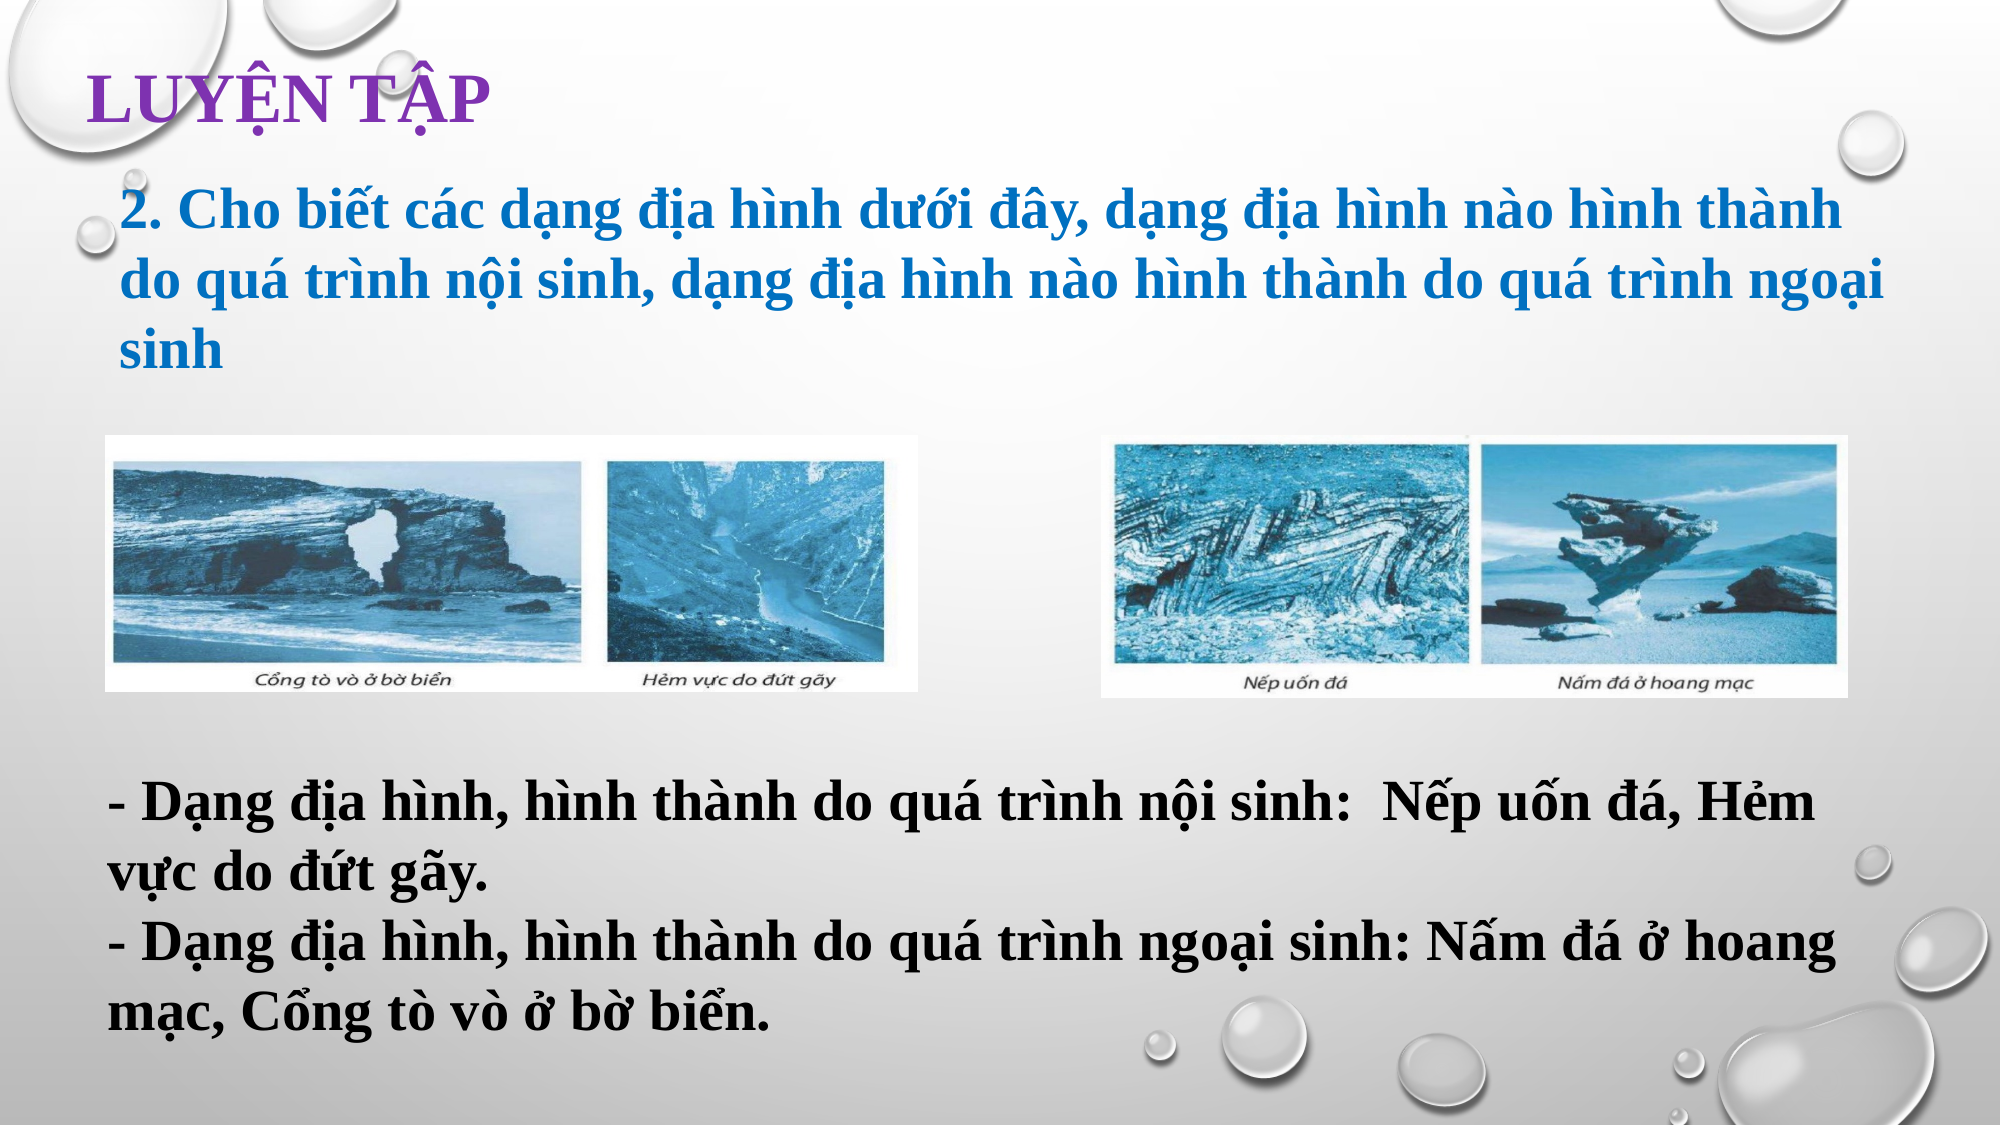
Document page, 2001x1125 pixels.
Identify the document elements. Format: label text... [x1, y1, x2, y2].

text_box LUYỆN TẬP [71, 1, 561, 144]
text_box - Dạng địa hình, hình thành do quá trình nội sinh: Nếp uốn đá, Hẻm vực do đứt gãy. - Dạng địa hình, hình thành do quá trình ngoại sinh: Nấm đá ở hoang mạc, Cổng tò vò ở bờ biển. [92, 755, 1919, 1050]
text_box 2. Cho biết các dạng địa hình dưới đây, dạng địa hình nào hình thành do quá trình nội sinh, dạng địa hình nào hình thành do quá trình ngoại sinh [105, 162, 1919, 388]
picture [0, 0, 2000, 1125]
